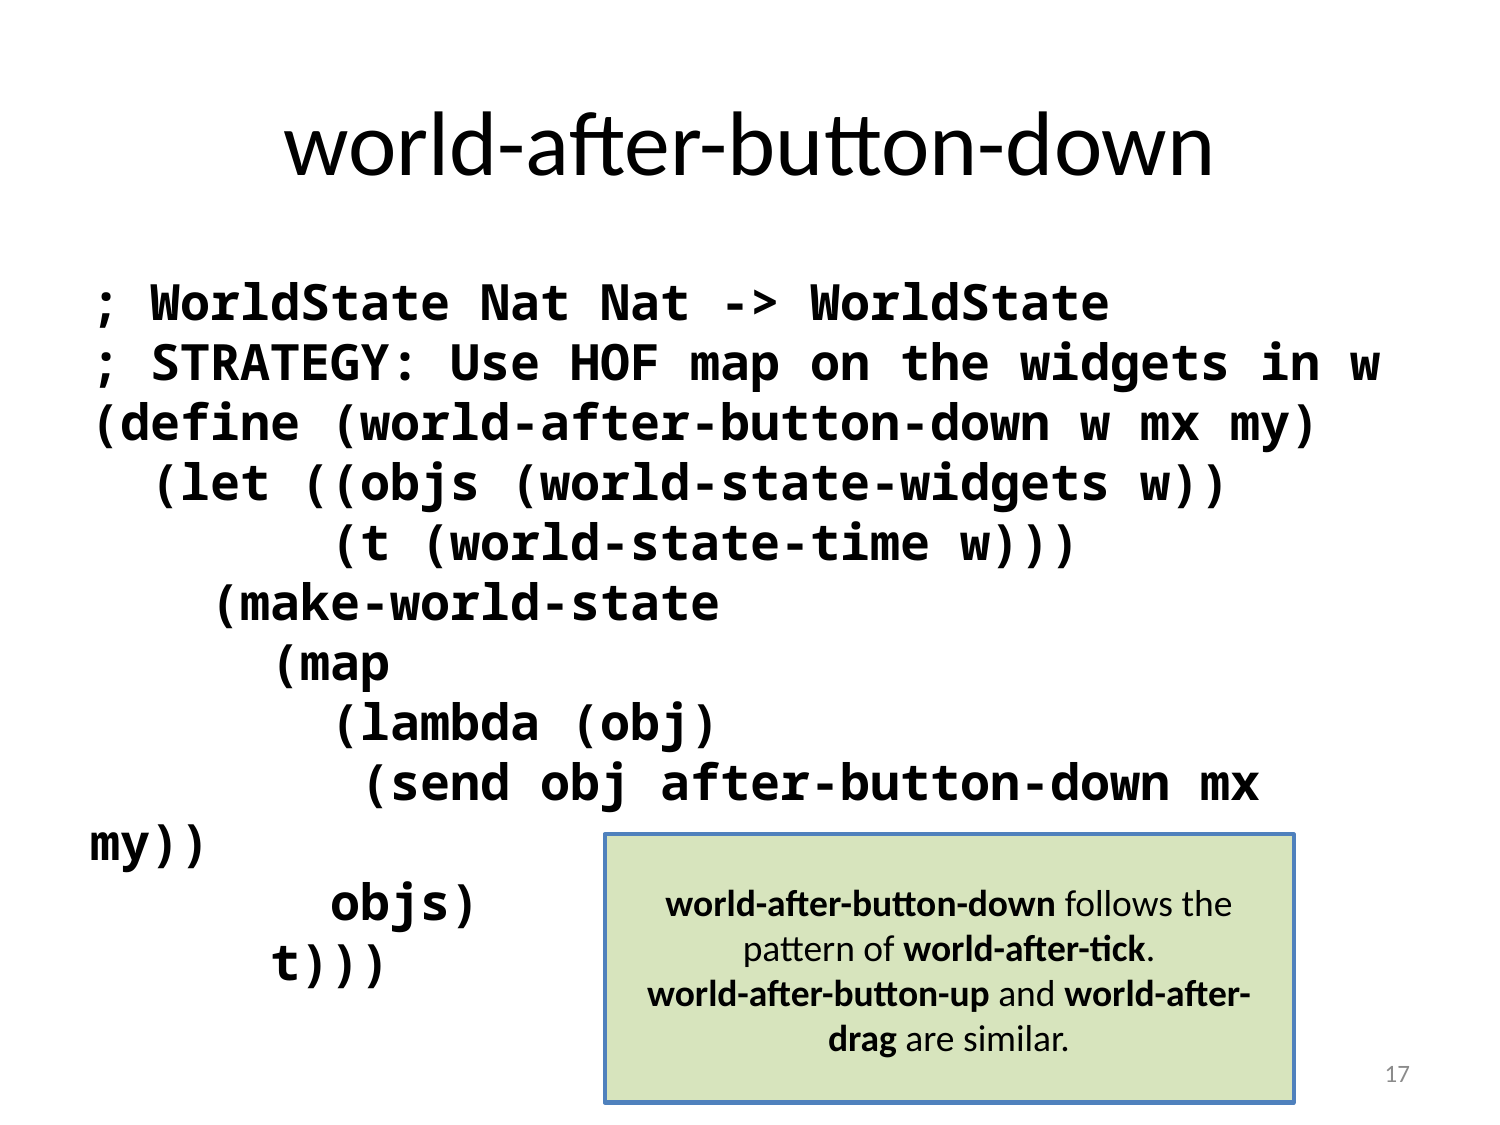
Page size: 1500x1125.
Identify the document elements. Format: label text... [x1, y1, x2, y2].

list ; WorldState Nat Nat -> WorldState ; STRATEGY: Use HOF map on the widgets in w (define (world-after-button-down w mx my) (let ((objs (world-state-widgets w)) (t (world-state-time w))) (make-world-state (map (lambda (obj) (send obj after-button-down mx my)) objs) t))) [75, 262, 1425, 1005]
slide_number 17 [1296, 1042, 1425, 1103]
title world-after-button-down [75, 45, 1425, 233]
text_box world-after-button-down follows the pattern of world-after-tick. world-after-button-up and world-after-drag are similar. [603, 832, 1296, 1105]
